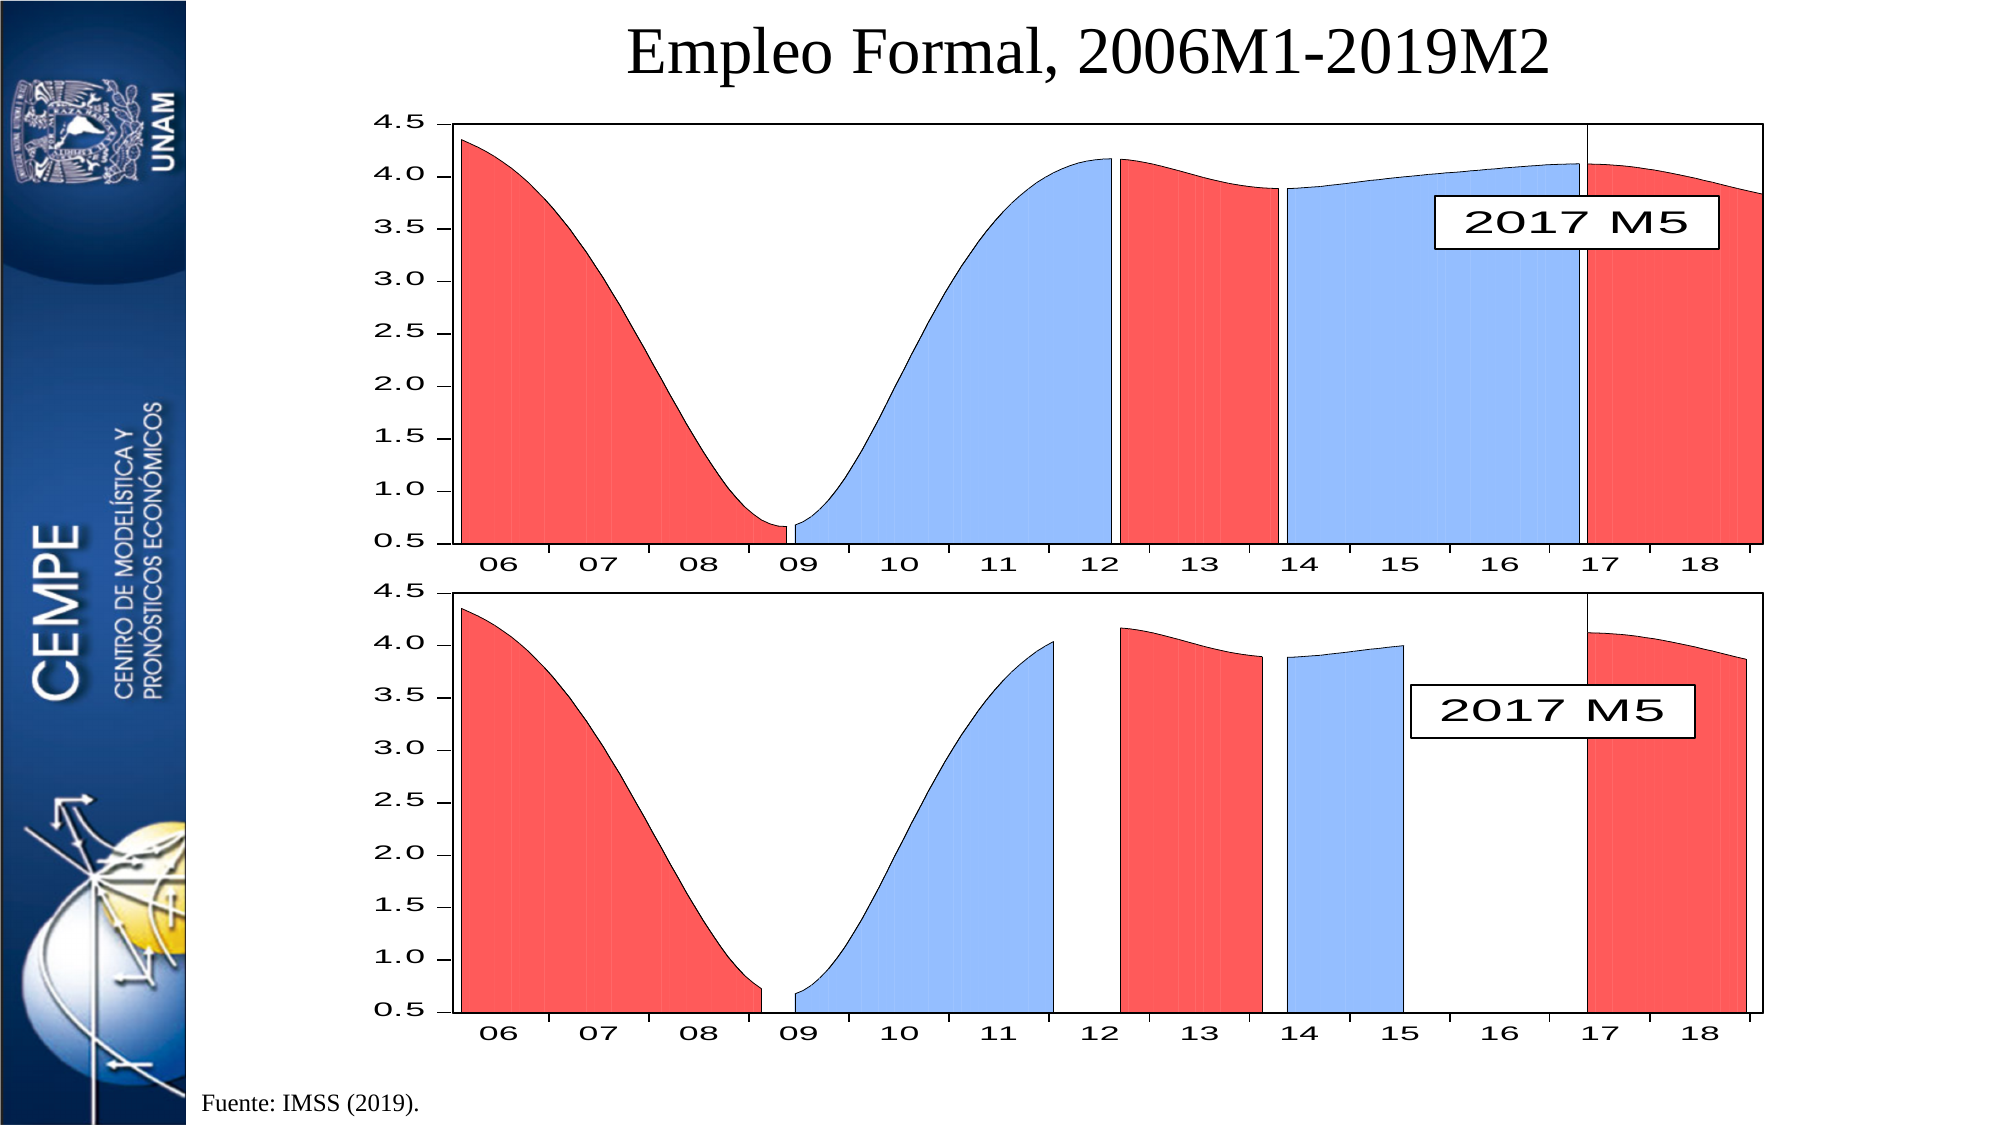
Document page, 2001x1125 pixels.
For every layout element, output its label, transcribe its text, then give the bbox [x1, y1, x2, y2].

text_box Empleo Formal, 2006M1-2019M2 [186, 0, 2000, 95]
picture [0, 1, 656, 1124]
text_box Fuente: IMSS (2019). [186, 1079, 435, 1125]
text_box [373, 580, 1768, 1046]
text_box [373, 111, 1768, 578]
